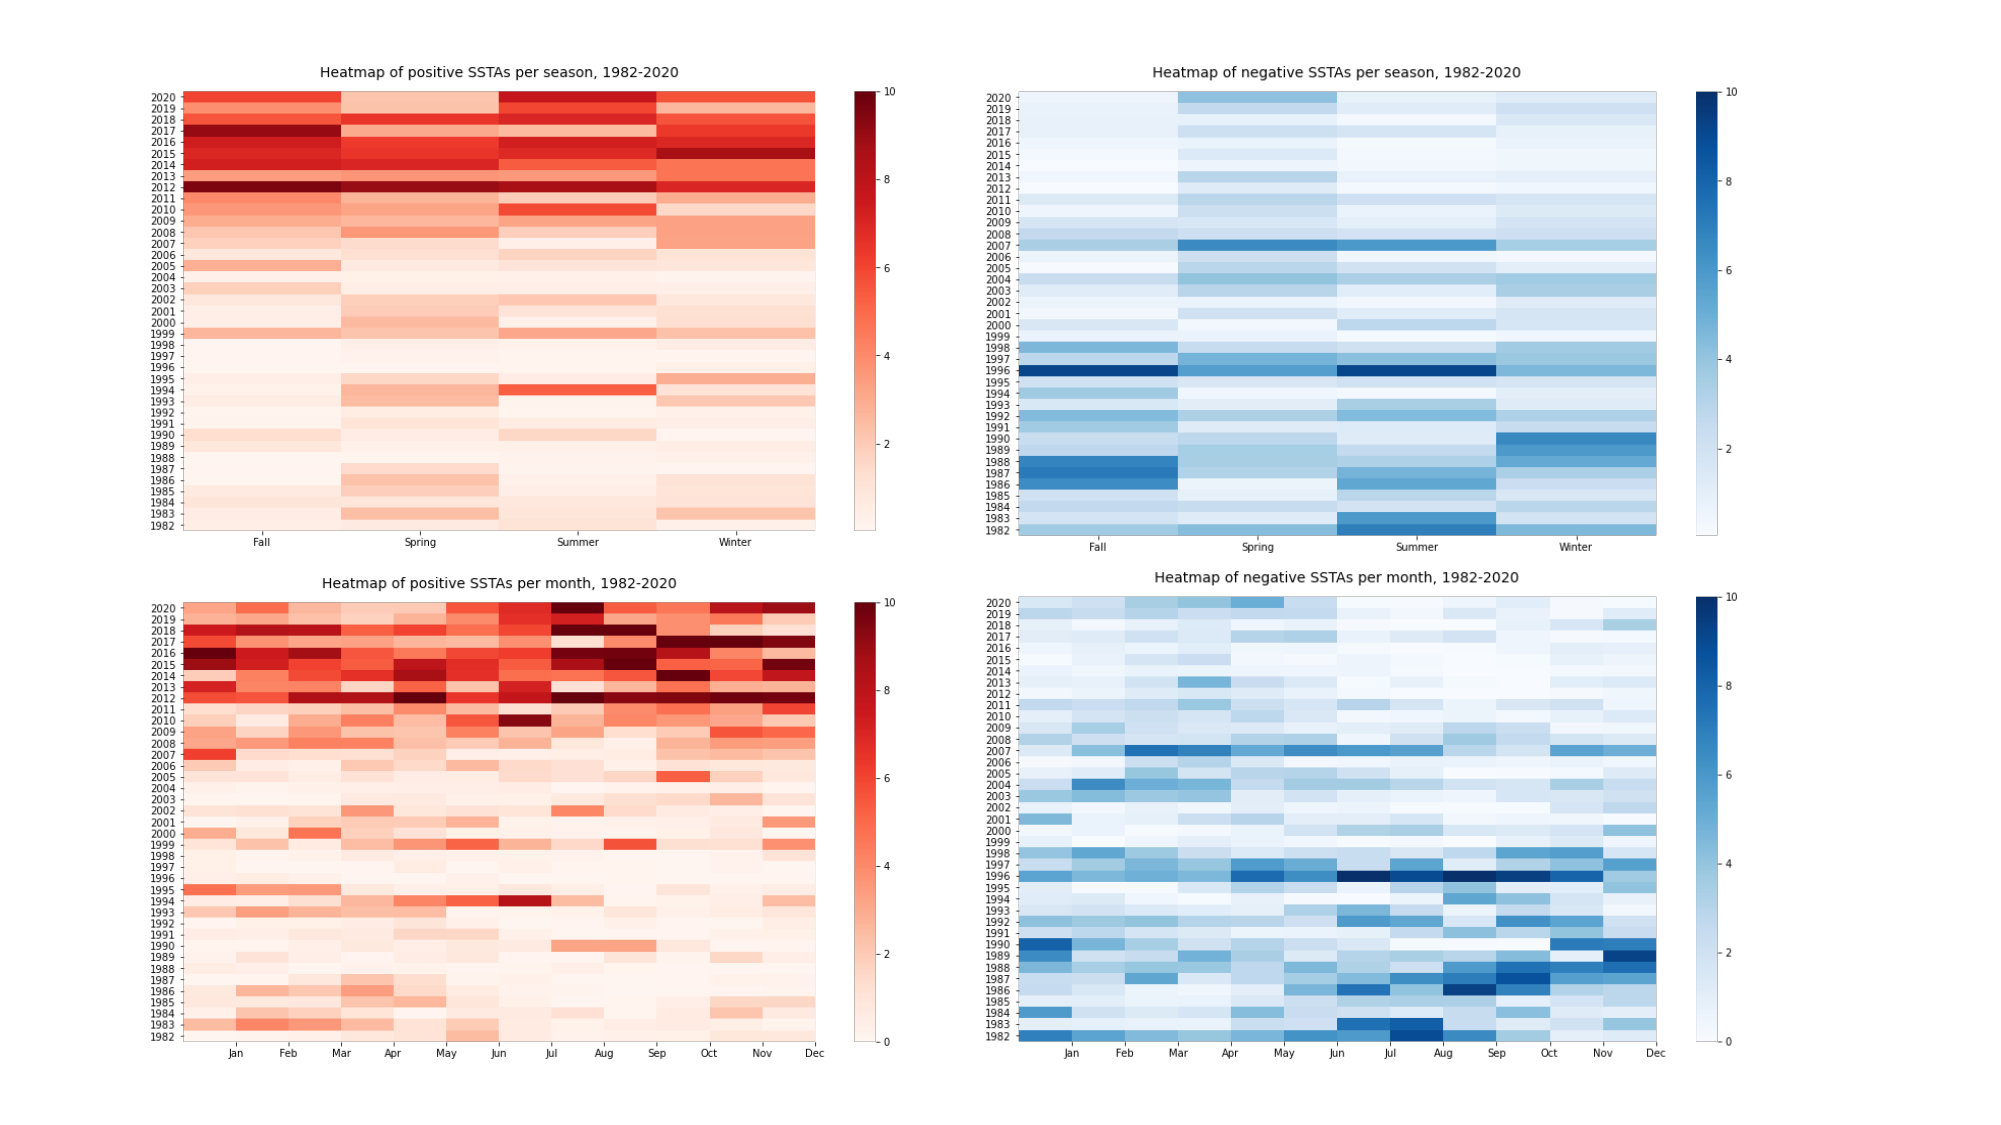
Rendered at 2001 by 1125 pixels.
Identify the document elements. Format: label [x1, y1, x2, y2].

text_box [143, 59, 1745, 1066]
